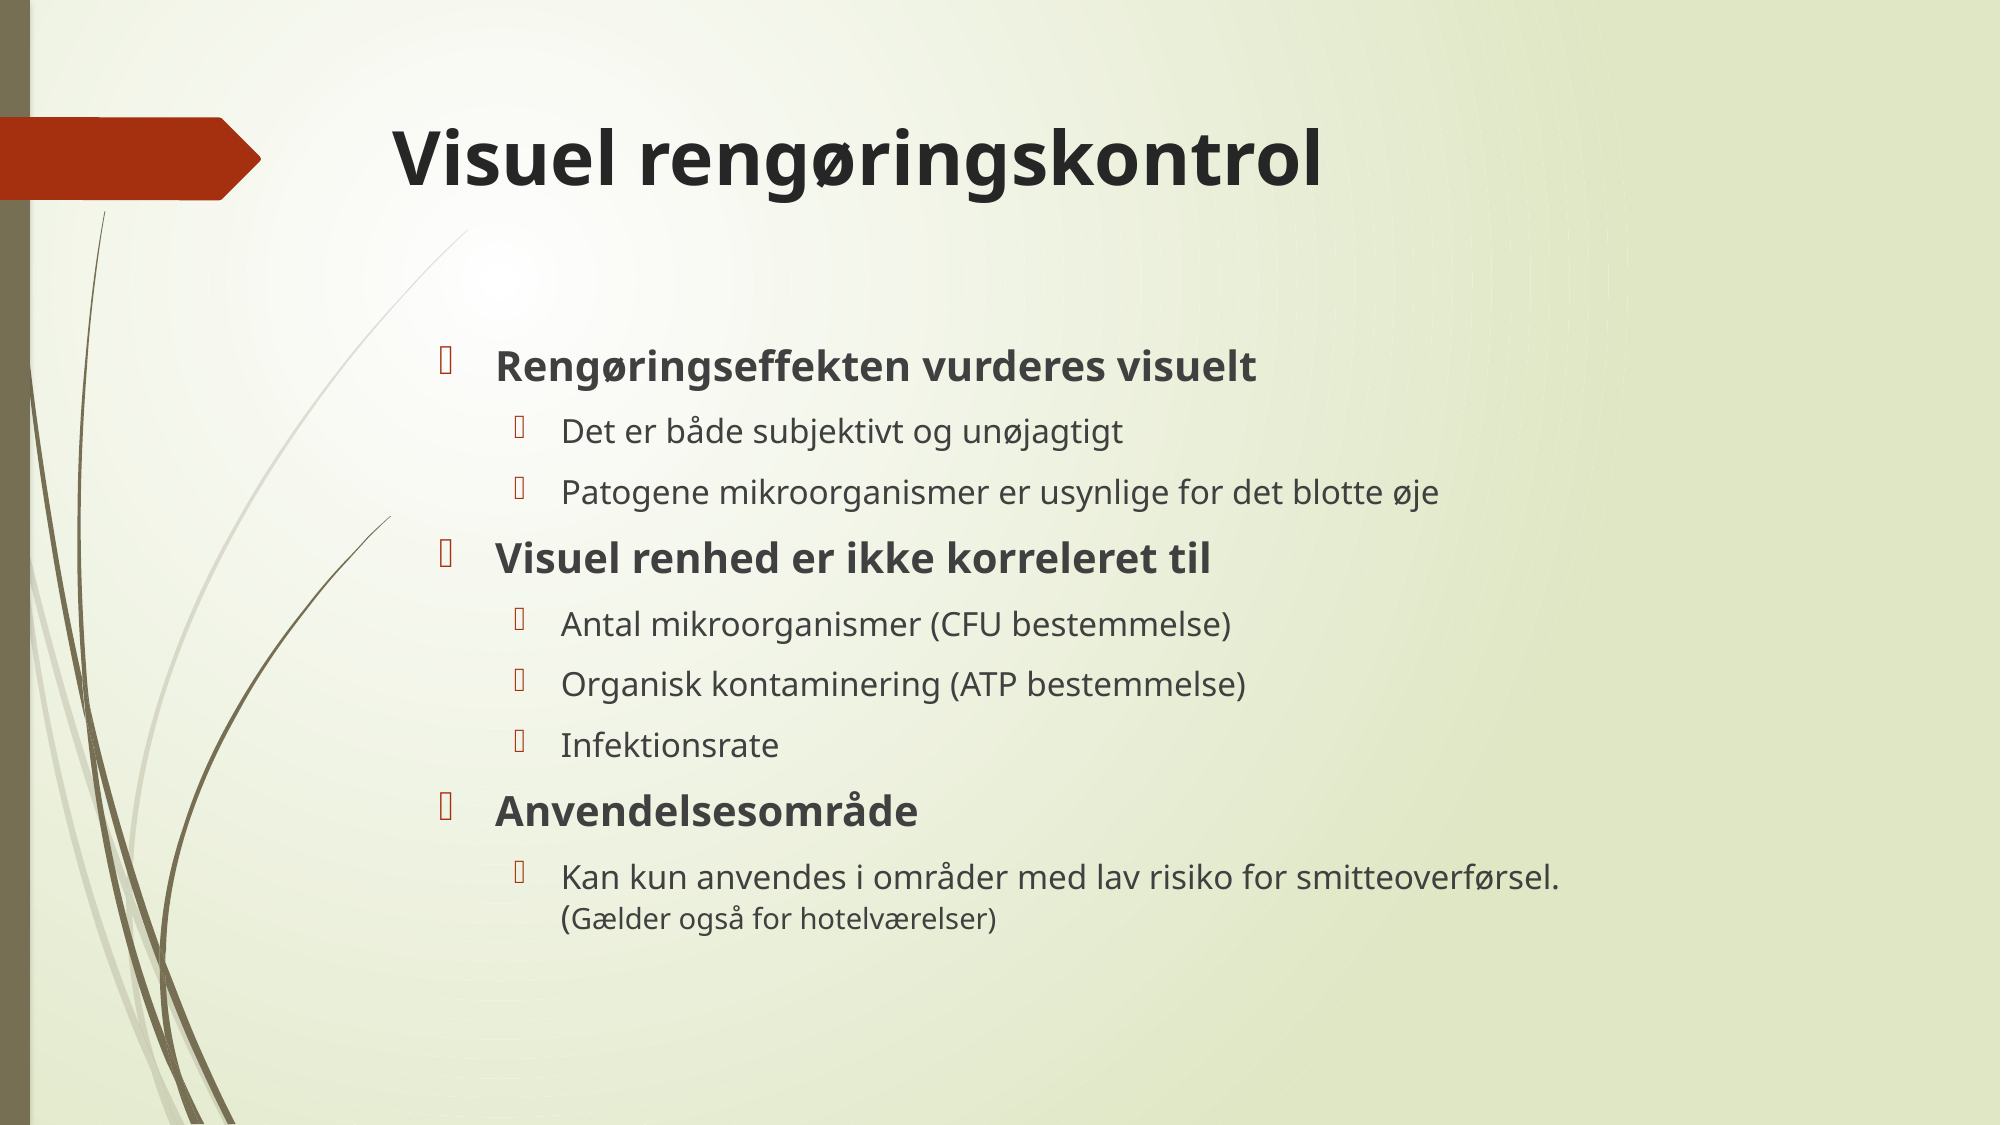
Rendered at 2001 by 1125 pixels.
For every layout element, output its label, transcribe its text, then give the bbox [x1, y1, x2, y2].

title Visuel rengøringskontrol [330, 102, 1389, 313]
list Rengøringseffekten vurderes visuelt Det er både subjektivt og unøjagtigt Patogene mikroorganismer er usynlige for det blotte øje Visuel renhed er ikke korreleret til Antal mikroorganismer (CFU bestemmelse) Organisk kontaminering (ATP bestemmelse) Infektionsrate Anvendelsesområde Kan kun anvendes i områder med lav risiko for smitteoverførsel. (Gælder også for hotelværelser) [424, 332, 1798, 983]
